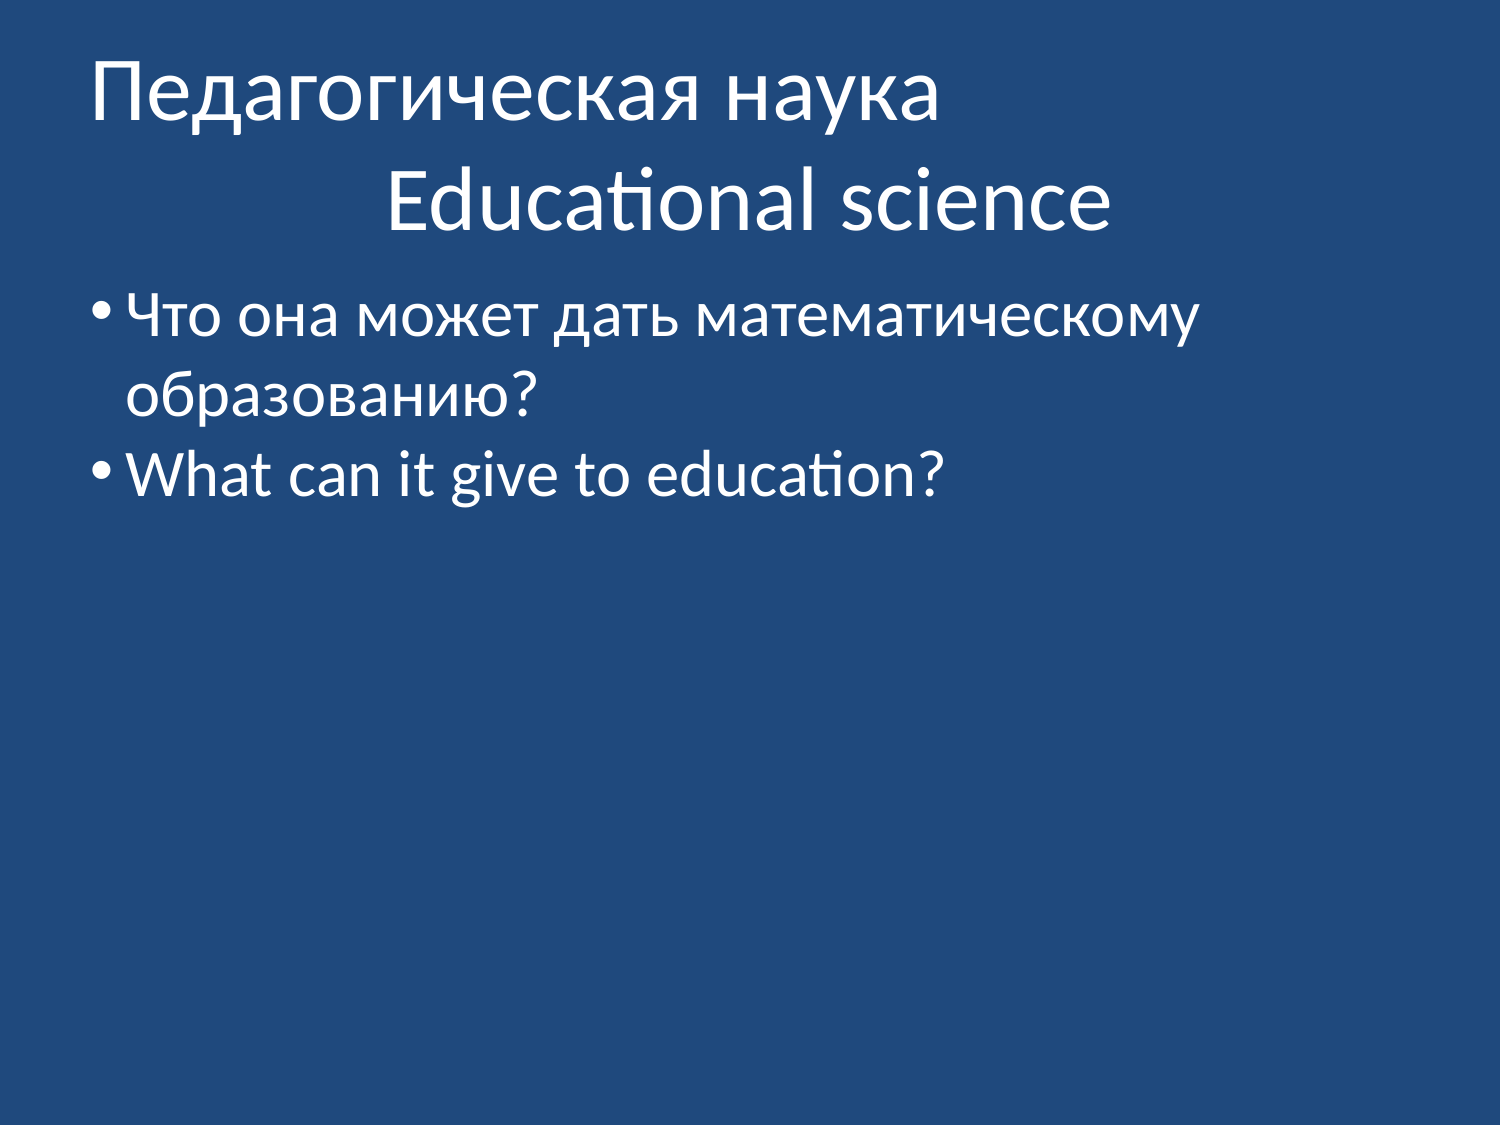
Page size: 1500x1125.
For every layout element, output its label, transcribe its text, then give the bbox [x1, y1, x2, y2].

text_box Что она может дать математическому образованию? What can it give to education? [74, 262, 1425, 1005]
text_box Педагогическая наука Educational science [74, 45, 1425, 233]
